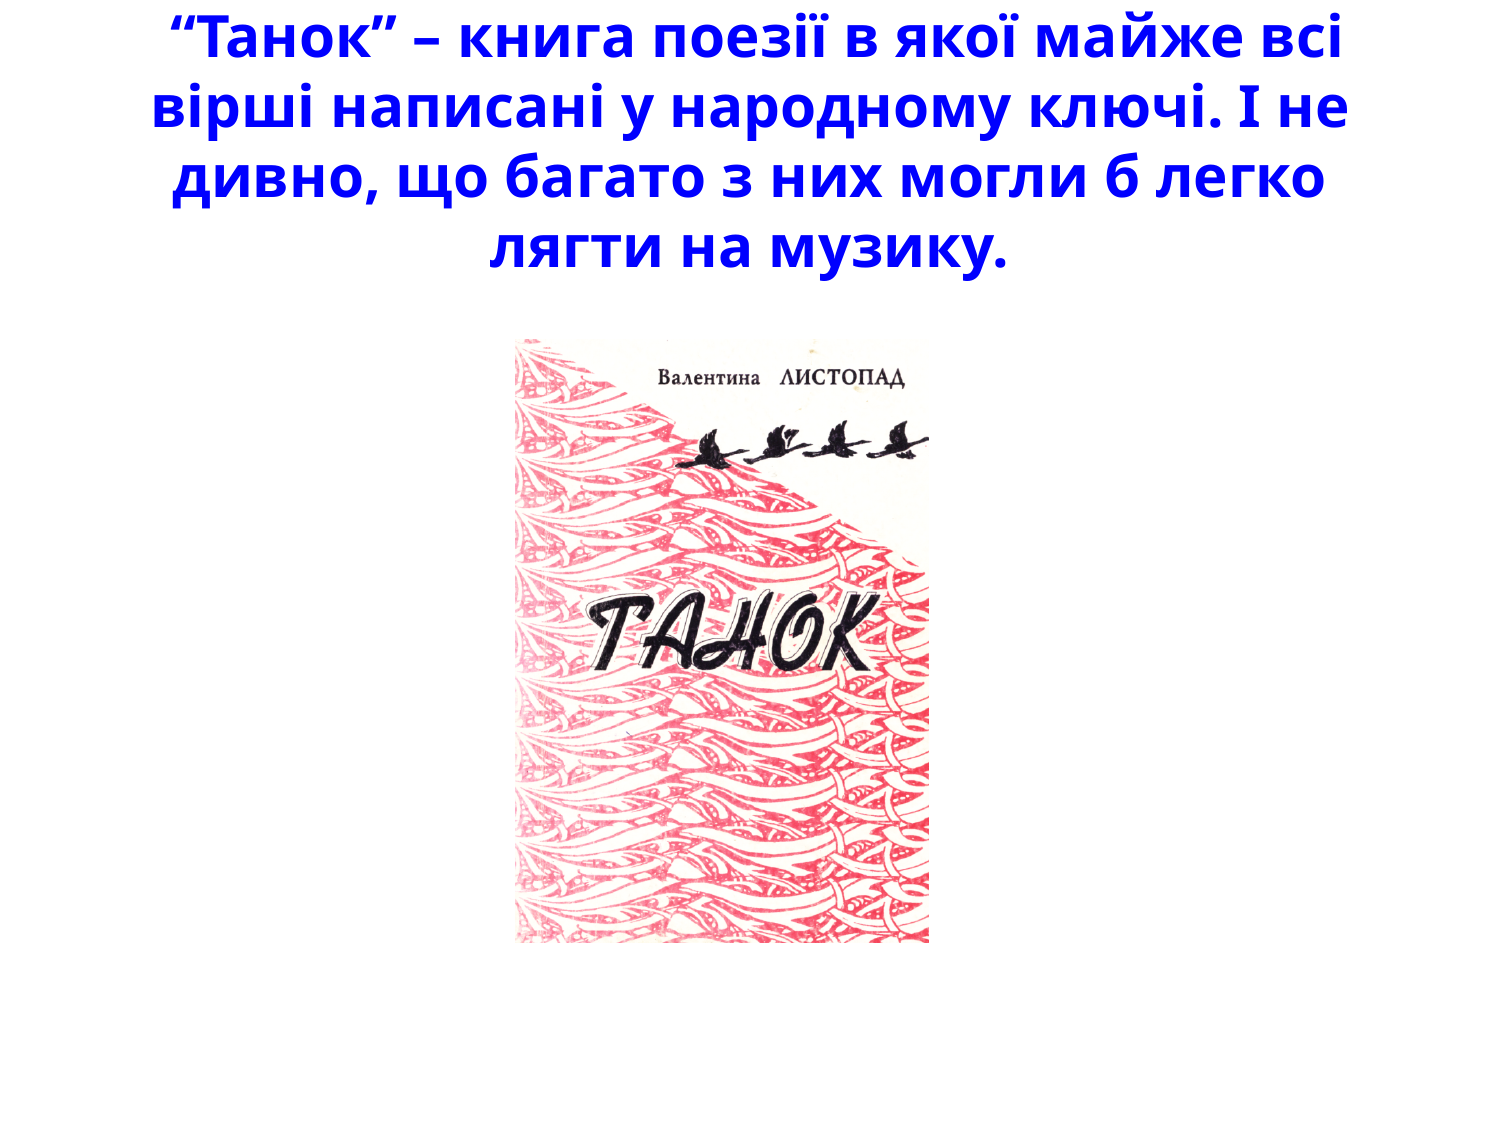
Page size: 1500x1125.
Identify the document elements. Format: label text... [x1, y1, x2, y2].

title “Танок” – книга поезії в якої майже всі вірші написані у народному ключі. І не дивно, що багато з них могли б легко лягти на музику. [75, 45, 1425, 233]
picture [515, 339, 929, 943]
